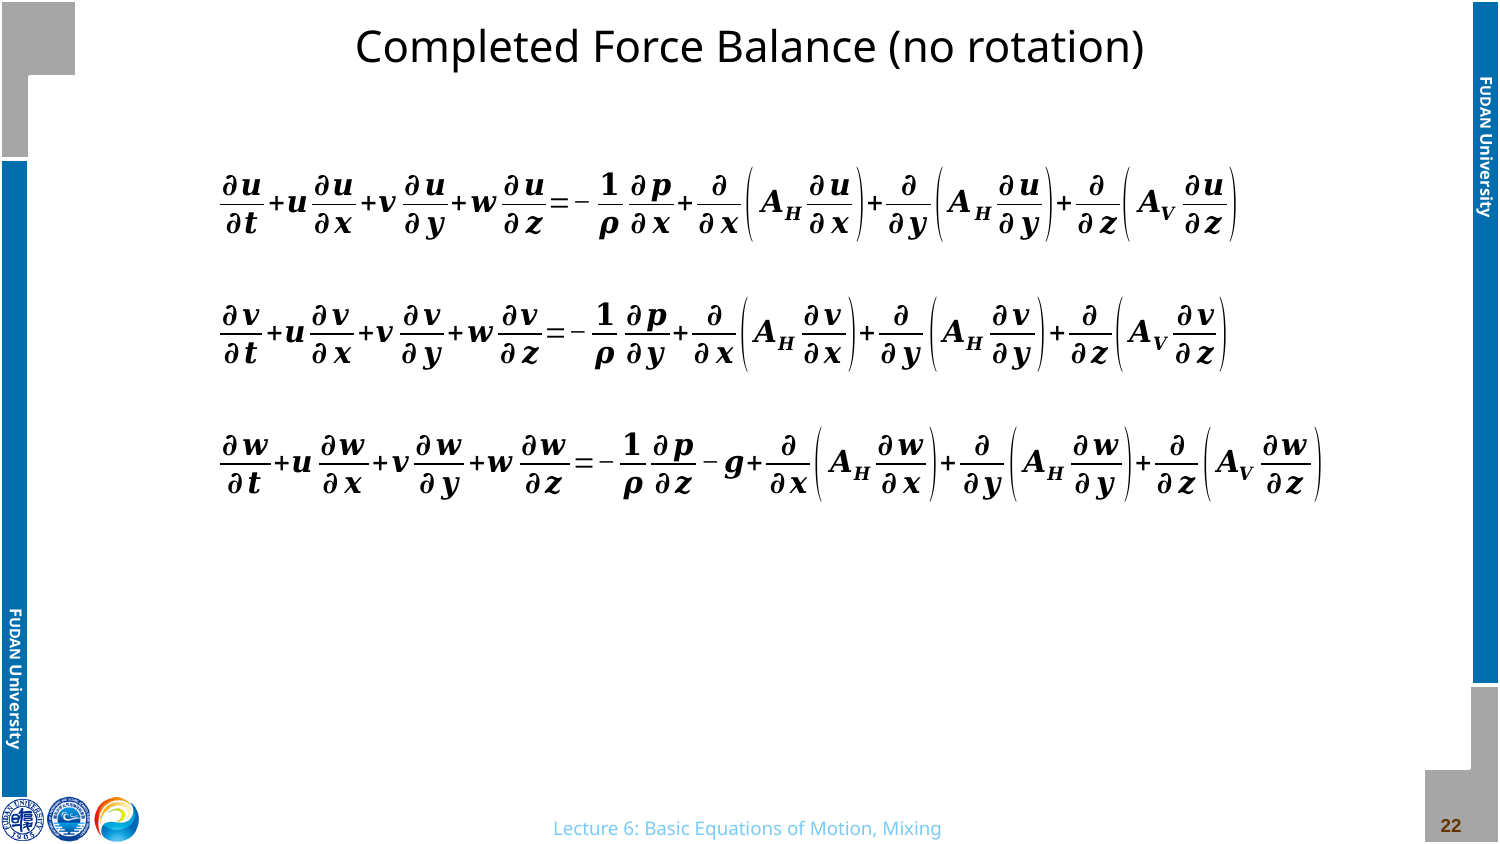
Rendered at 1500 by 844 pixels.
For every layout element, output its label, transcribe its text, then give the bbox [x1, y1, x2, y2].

picture [0, 797, 44, 841]
title Completed Force Balance (no rotation) [243, 23, 1257, 68]
picture [47, 794, 90, 842]
picture [94, 797, 139, 842]
